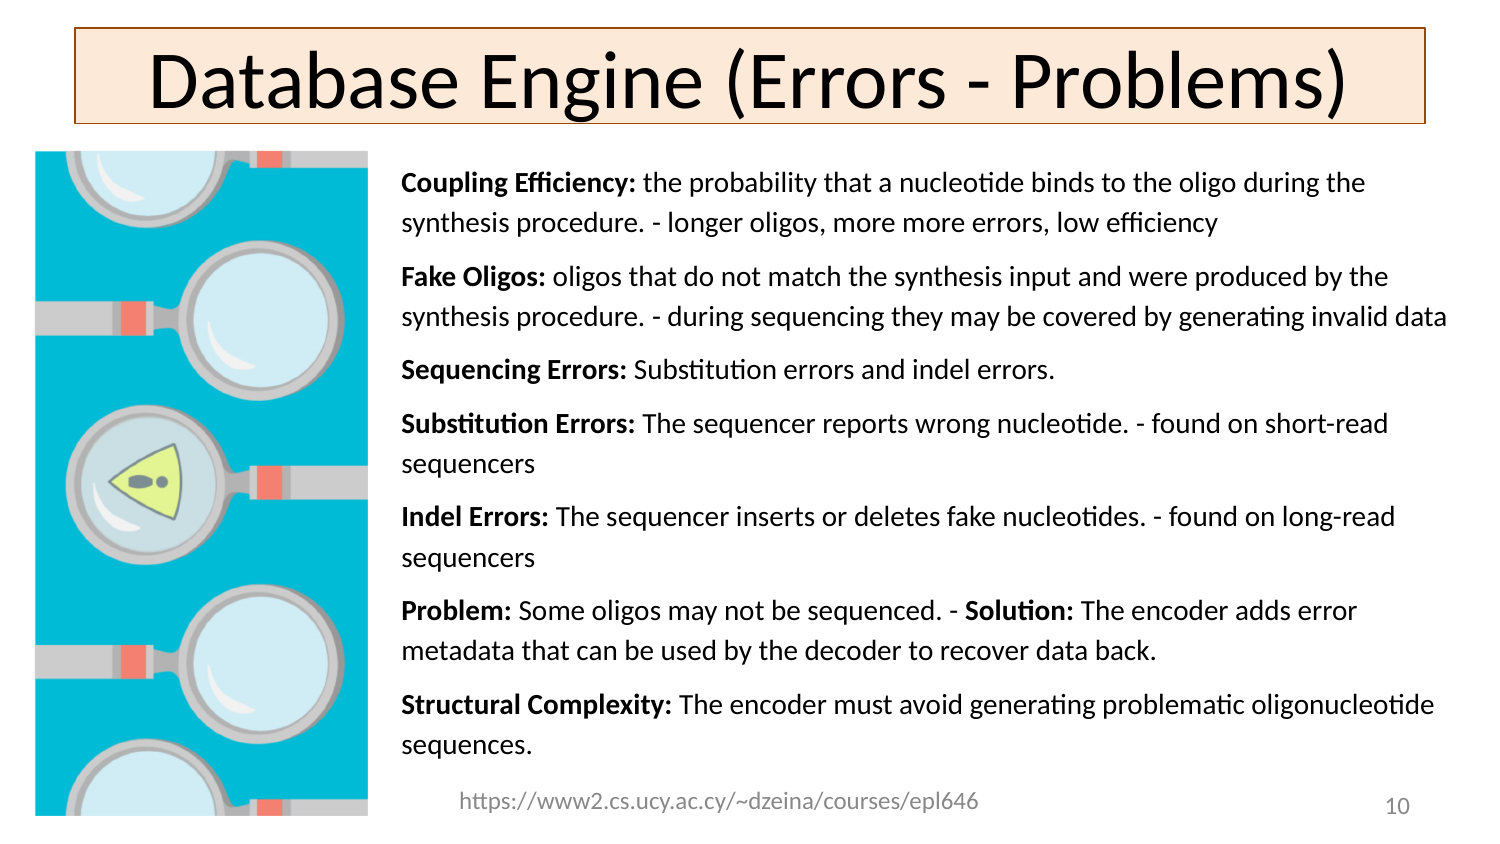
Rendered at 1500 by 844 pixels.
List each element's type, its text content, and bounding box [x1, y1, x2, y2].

list Coupling Efficiency: the probability that a nucleotide binds to the oligo during the synthesis procedure. - longer oligos, more more errors, low efficiency Fake Oligos: oligos that do not match the synthesis input and were produced by the synthesis procedure. - during sequencing they may be covered by generating invalid data Sequencing Errors: Substitution errors and indel errors. Substitution Errors: The sequencer reports wrong nucleotide. - found on short-read sequencers Indel Errors: The sequencer inserts or deletes fake nucleotides. - found on long-read sequencers Problem: Some oligos may not be sequenced. - Solution: The encoder adds error metadata that can be used by the decoder to recover data back. Structural Complexity: The encoder must avoid generating problematic oligonucleotide sequences. [386, 150, 1493, 773]
slide_number 10 [1074, 782, 1425, 827]
title Database Engine (Errors - Problems) [75, 27, 1425, 124]
picture [0, 151, 534, 815]
footer https://www2.cs.ucy.ac.cy/~dzeina/courses/epl646 [75, 762, 1365, 837]
